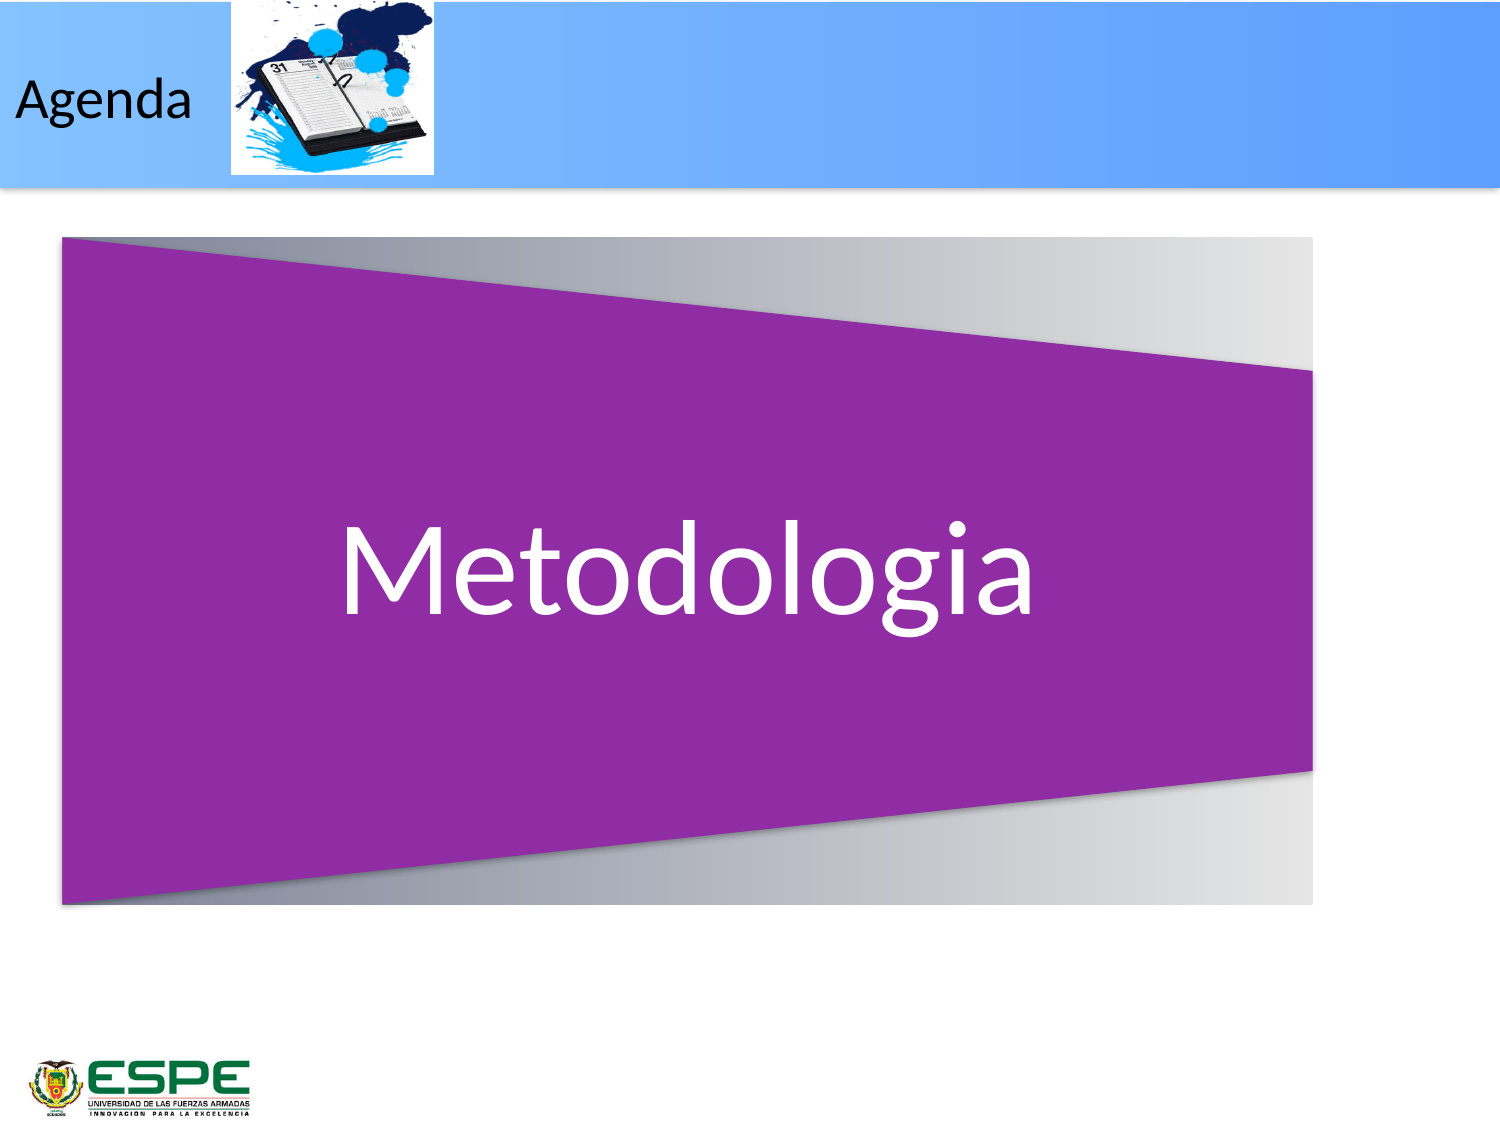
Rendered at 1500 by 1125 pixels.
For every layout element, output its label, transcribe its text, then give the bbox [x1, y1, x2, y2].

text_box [62, 237, 1313, 905]
picture [0, 1047, 276, 1125]
title Agenda [0, 2, 1500, 188]
picture [231, 0, 434, 176]
